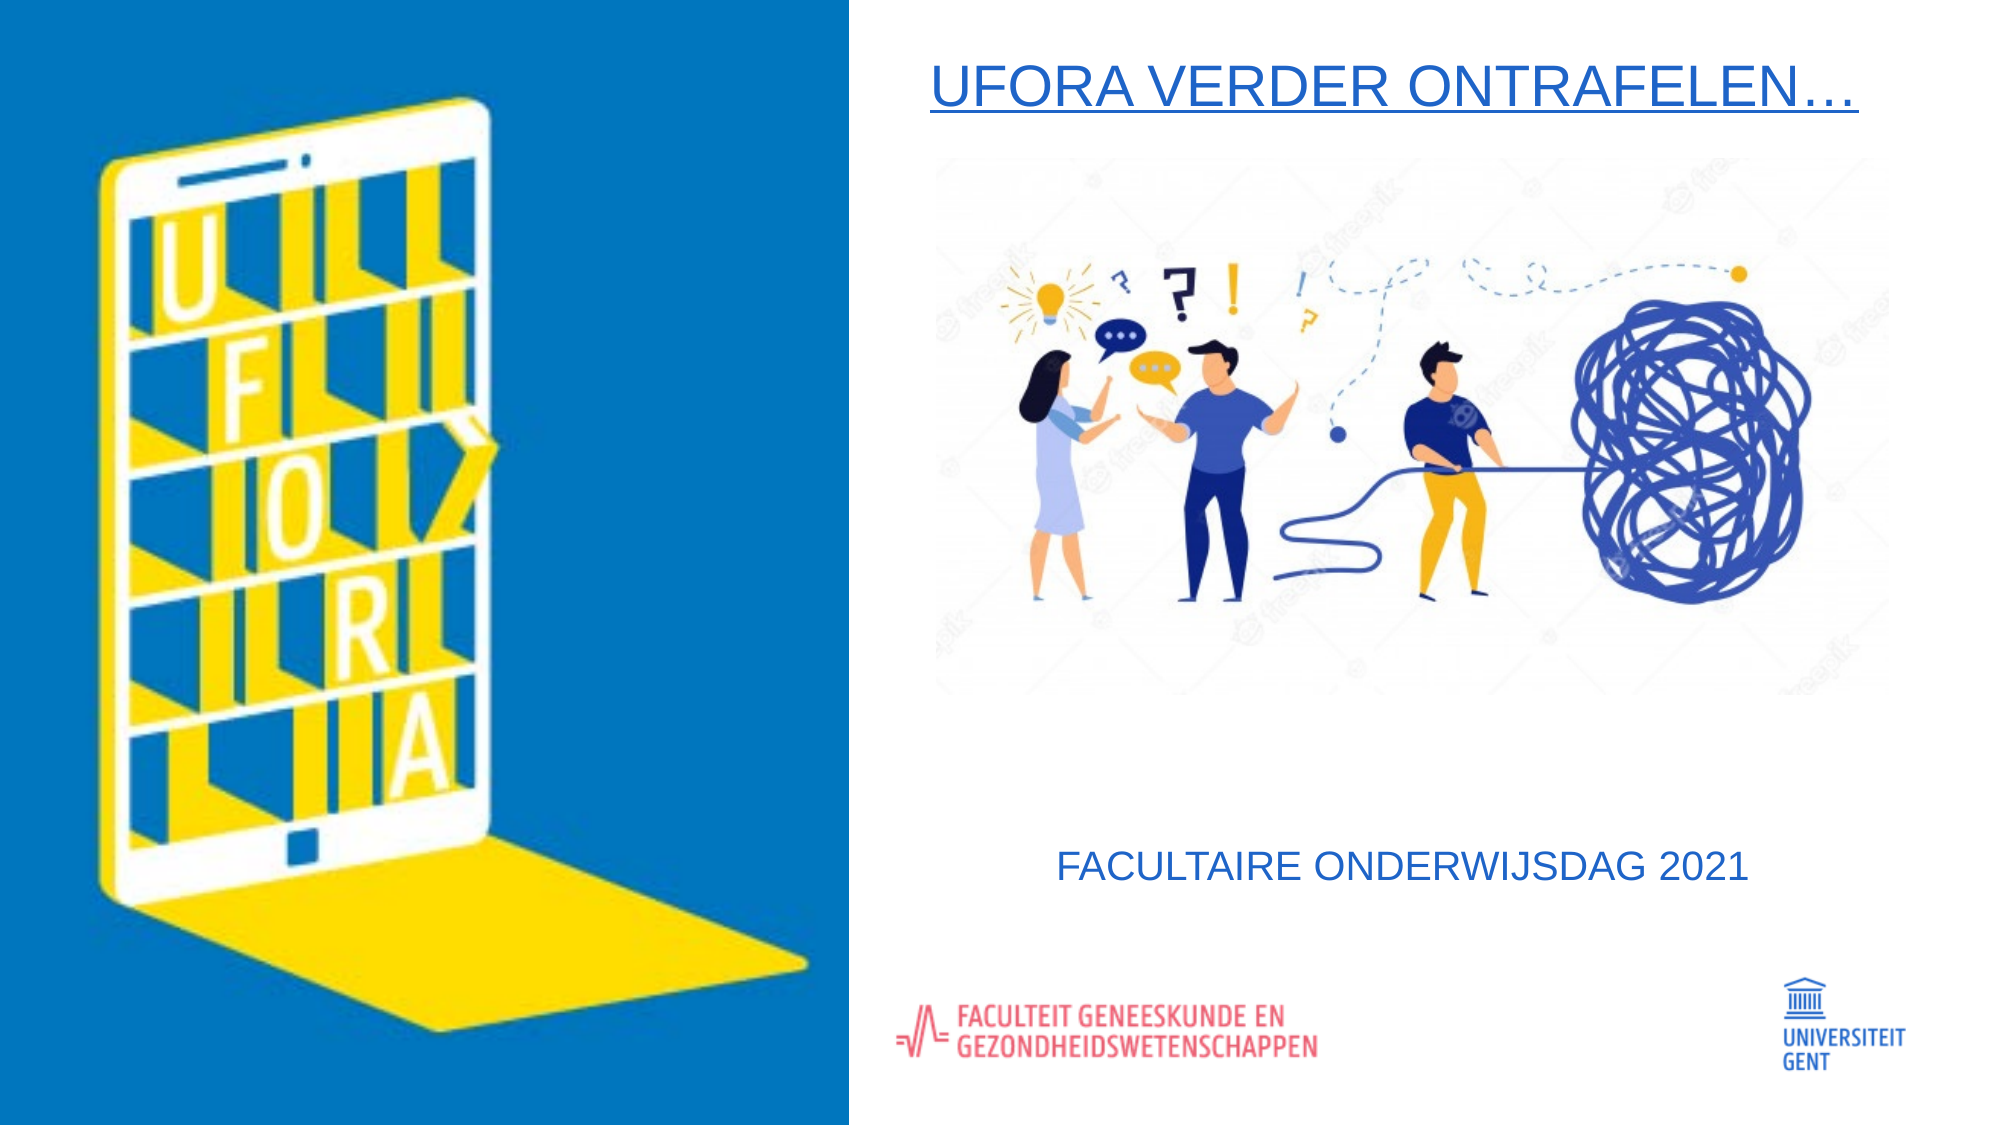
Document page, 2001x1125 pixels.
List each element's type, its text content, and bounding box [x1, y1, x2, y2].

picture [1742, 957, 1929, 1092]
picture [936, 158, 1889, 695]
title Ufora verder ontrafelen… [914, 48, 2000, 96]
picture [0, 0, 849, 1125]
text_box Facultaire onderwijsdag 2021 [1045, 839, 2000, 887]
picture [866, 976, 1373, 1088]
